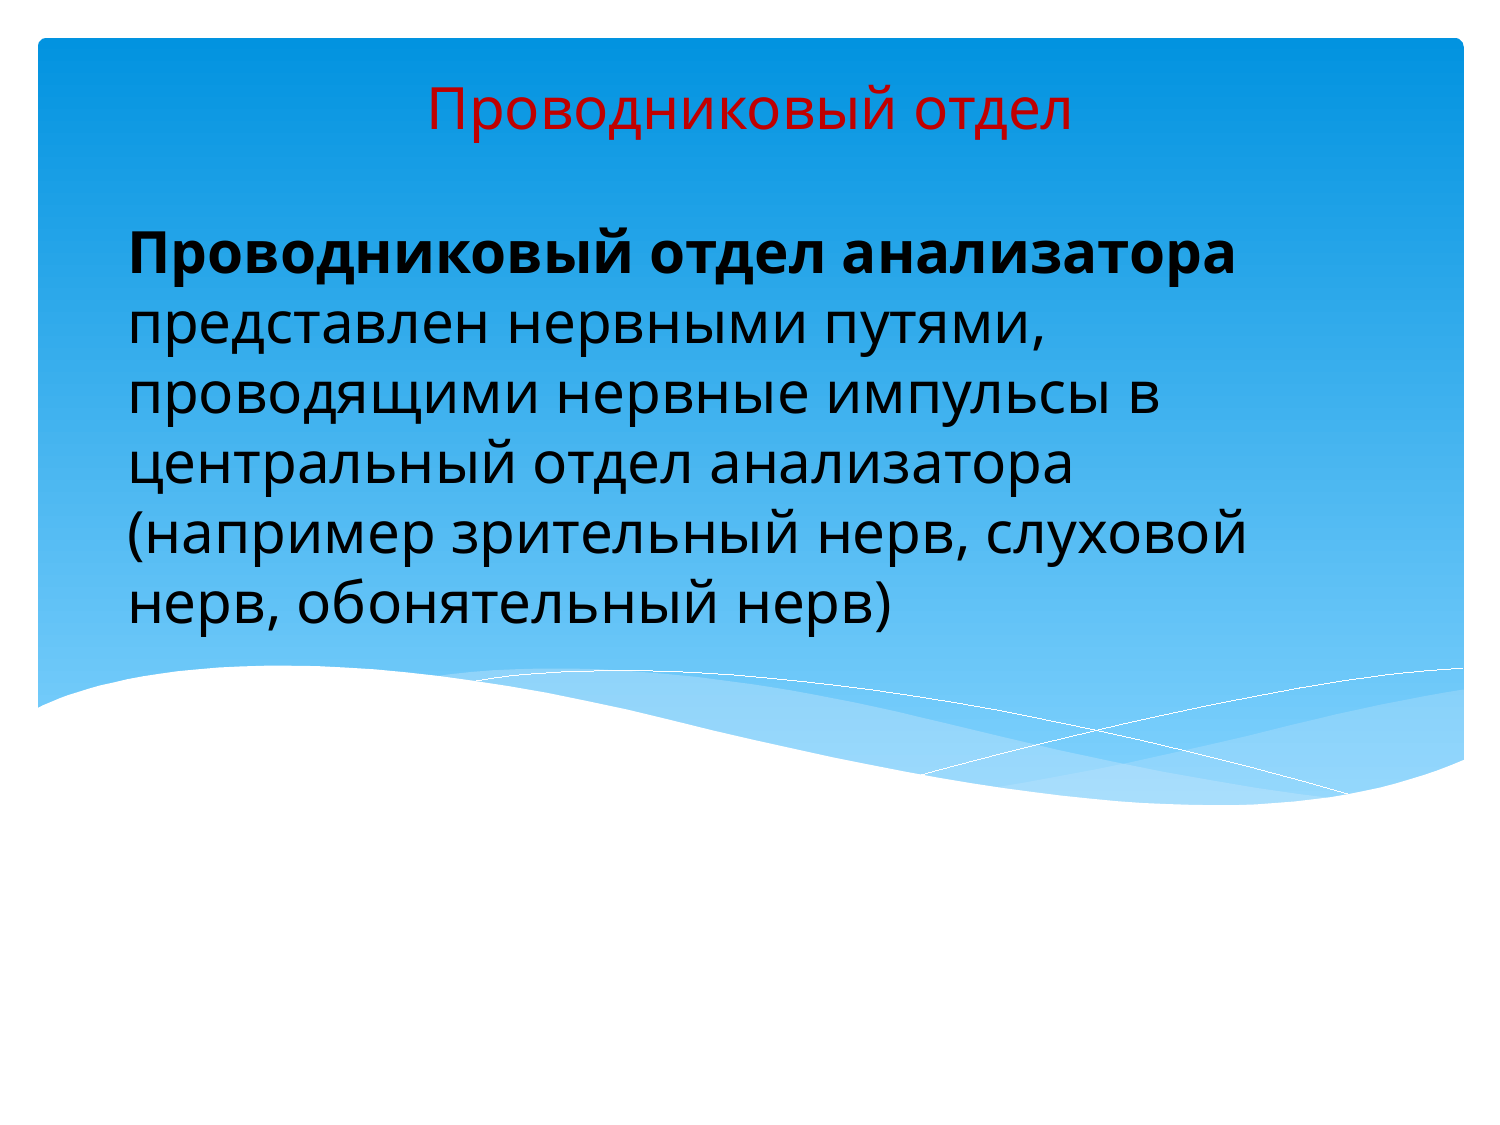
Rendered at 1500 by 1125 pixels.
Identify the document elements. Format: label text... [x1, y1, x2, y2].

list Проводниковый отдел [224, 54, 1278, 149]
title Проводниковый отдел анализатора представлен нервными путями, проводящими нервные импульсы в центральный отдел анализатора (например зрительный нерв, слуховой нерв, обонятельный нерв) [112, 208, 1388, 965]
